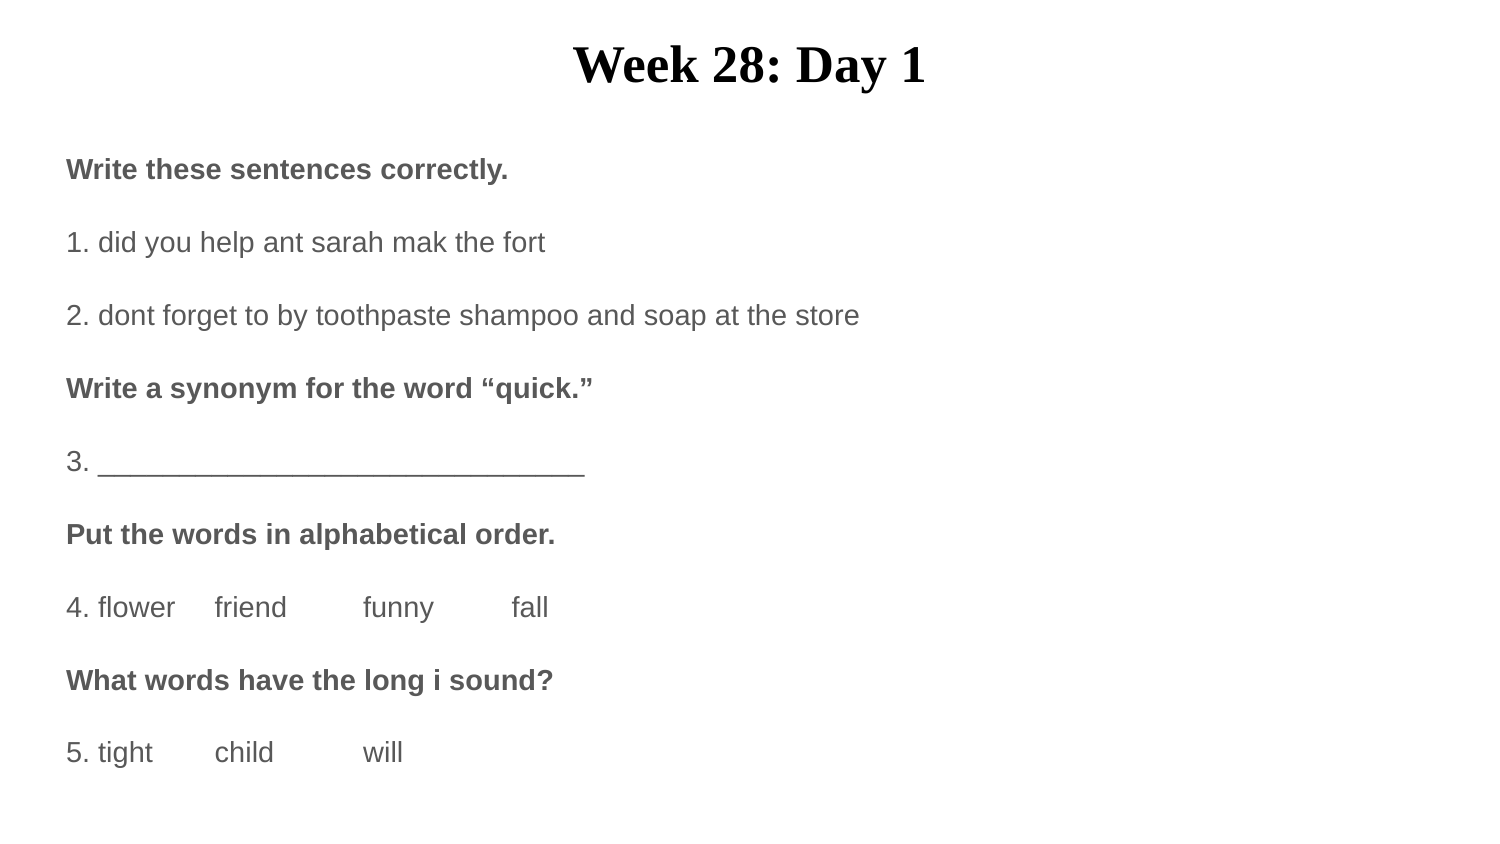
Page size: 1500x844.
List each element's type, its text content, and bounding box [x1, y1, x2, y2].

list Write these sentences correctly. 1. did you help ant sarah mak the fort 2. dont forget to by toothpaste shampoo and soap at the store Write a synonym for the word “quick.” 3. ______________________________ Put the words in alphabetical order. 4. flower friend funny fall What words have the long i sound? 5. tight child will [50, 130, 1450, 786]
title Week 28: Day 1 [50, 14, 1450, 110]
